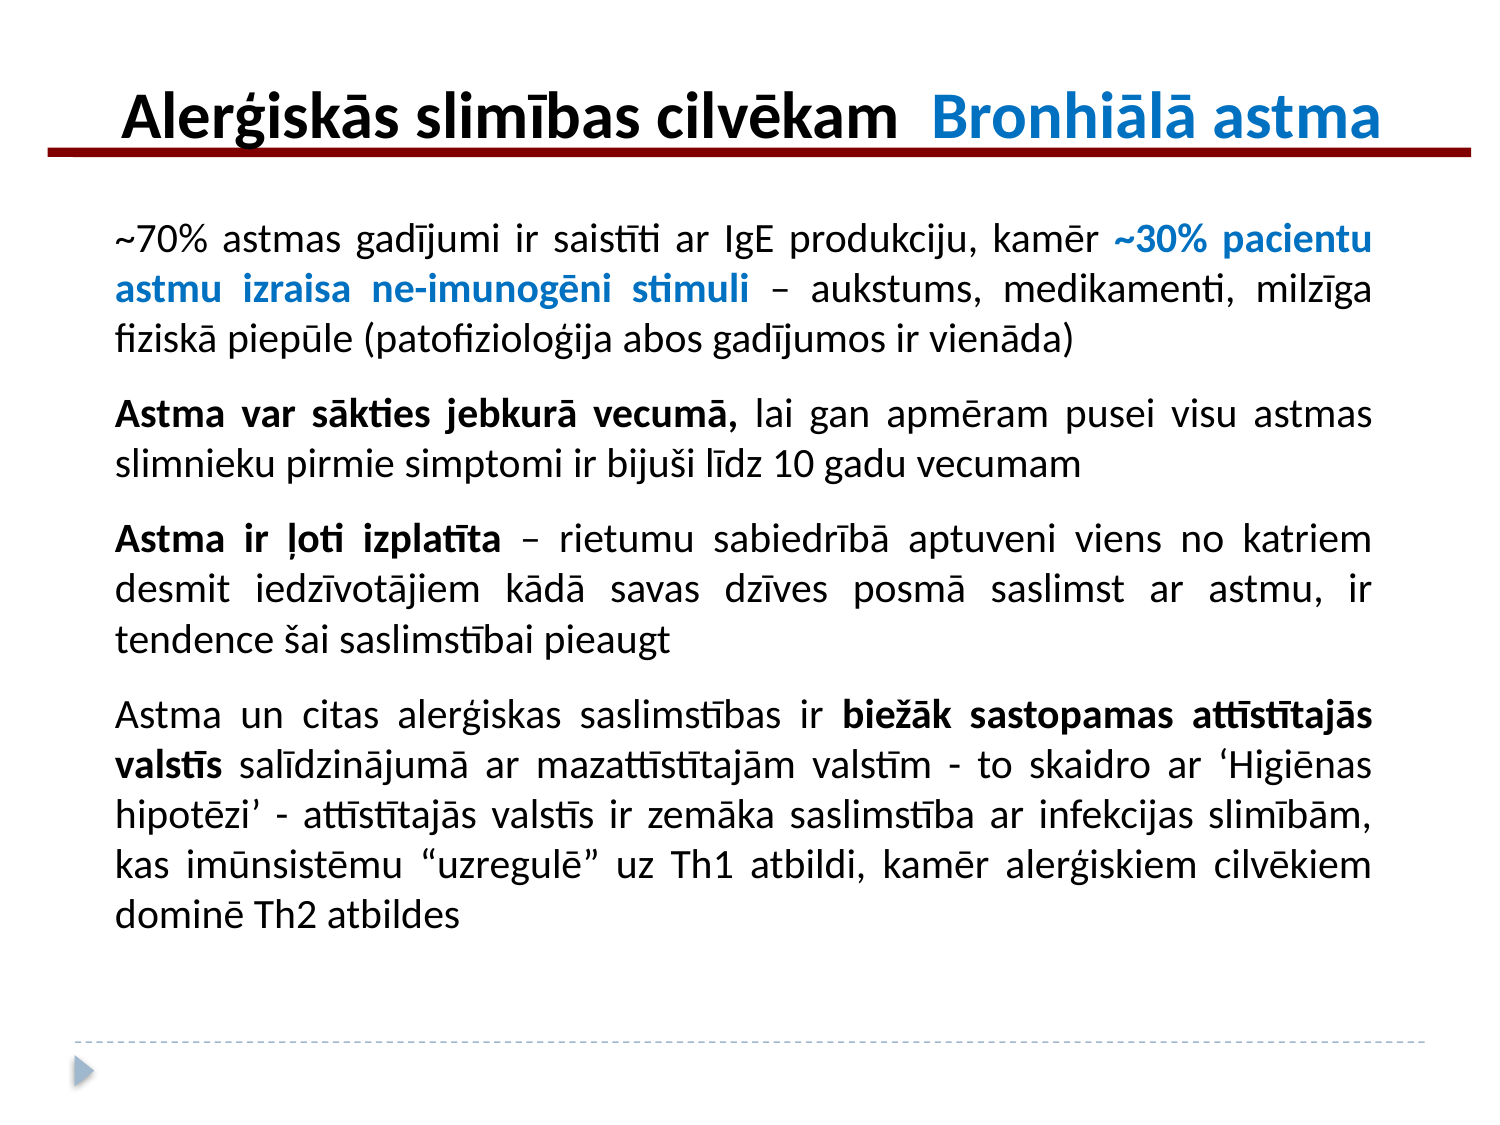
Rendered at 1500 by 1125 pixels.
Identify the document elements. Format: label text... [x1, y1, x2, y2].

text_box ~70% astmas gadījumi ir saistīti ar IgE produkciju, kamēr ~30% pacientu astmu izraisa ne-imunogēni stimuli – aukstums, medikamenti, milzīga fiziskā piepūle (patofizioloģija abos gadījumos ir vienāda) Astma var sākties jebkurā vecumā, lai gan apmēram pusei visu astmas slimnieku pirmie simptomi ir bijuši līdz 10 gadu vecumam Astma ir ļoti izplatīta – rietumu sabiedrībā aptuveni viens no katriem desmit iedzīvotājiem kādā savas dzīves posmā saslimst ar astmu, ir tendence šai saslimstībai pieaugt Astma un citas alerģiskas saslimstības ir biežāk sastopamas attīstītajās valstīs salīdzinājumā ar mazattīstītajām valstīm - to skaidro ar ‘Higiēnas hipotēzi’ - attīstītajās valstīs ir zemāka saslimstība ar infekcijas slimībām, kas imūnsistēmu “uzregulē” uz Th1 atbildi, kamēr alerģiskiem cilvēkiem dominē Th2 atbildes [100, 203, 1388, 1019]
text_box Alerģiskās slimības cilvēkam Bronhiālā astma [41, 64, 1463, 160]
